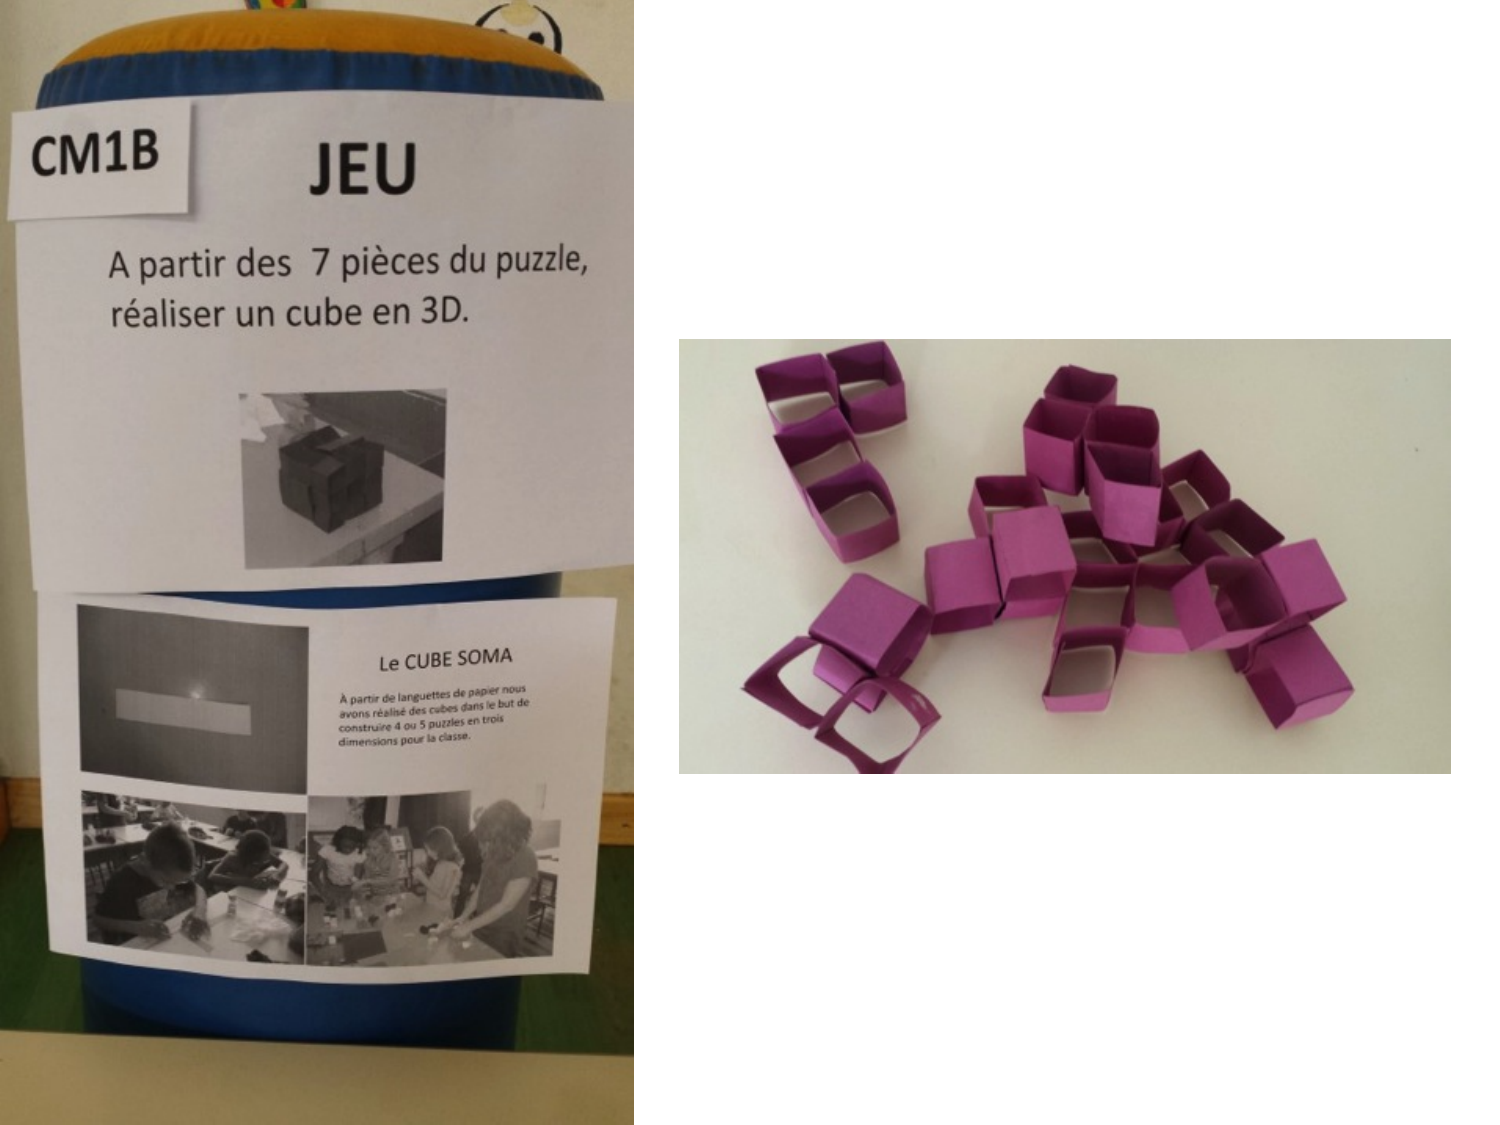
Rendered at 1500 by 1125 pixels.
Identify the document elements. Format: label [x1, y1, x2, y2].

list [679, 339, 1451, 774]
list [0, 0, 634, 1125]
